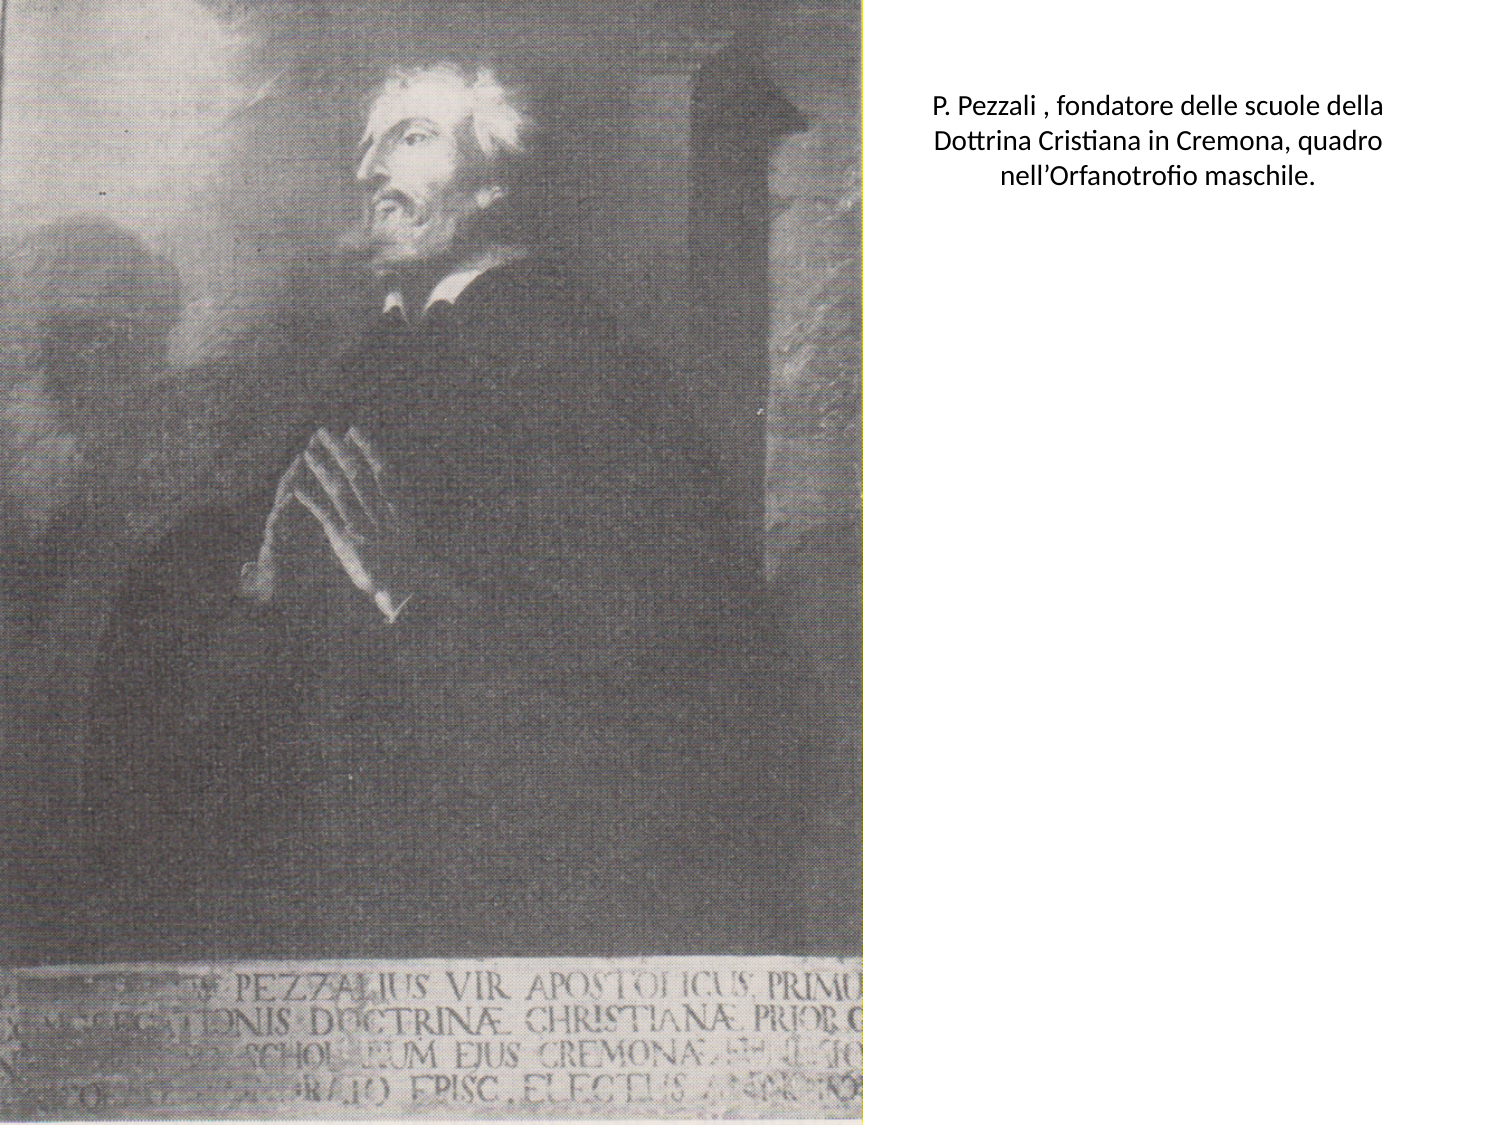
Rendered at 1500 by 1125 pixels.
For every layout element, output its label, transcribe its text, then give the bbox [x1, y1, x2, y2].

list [0, 0, 863, 1125]
title P. Pezzali , fondatore delle scuole della Dottrina Cristiana in Cremona, quadro nell’Orfanotrofio maschile. [891, 45, 1425, 233]
